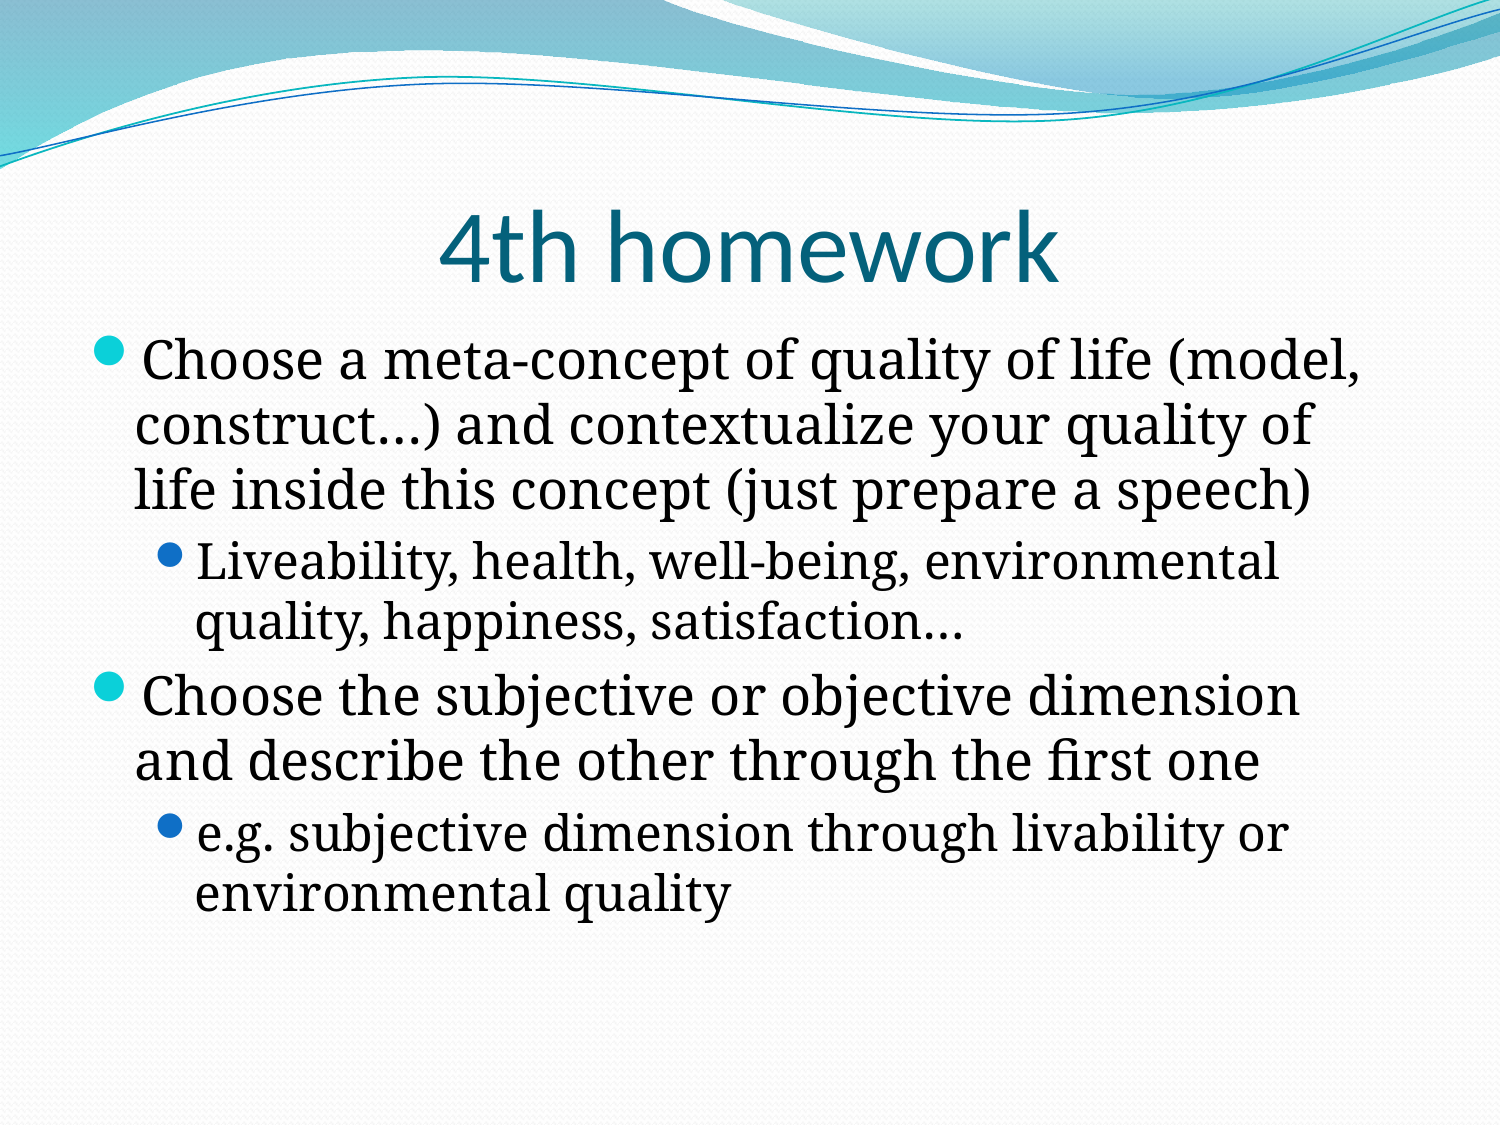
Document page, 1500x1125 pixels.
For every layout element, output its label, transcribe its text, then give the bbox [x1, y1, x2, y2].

list Choose a meta-concept of quality of life (model, construct…) and contextualize your quality of life inside this concept (just prepare a speech) Liveability, health, well-being, environmental quality, happiness, satisfaction… Choose the subjective or objective dimension and describe the other through the first one e.g. subjective dimension through livability or environmental quality [75, 317, 1425, 1038]
title 4th homework [75, 115, 1425, 303]
